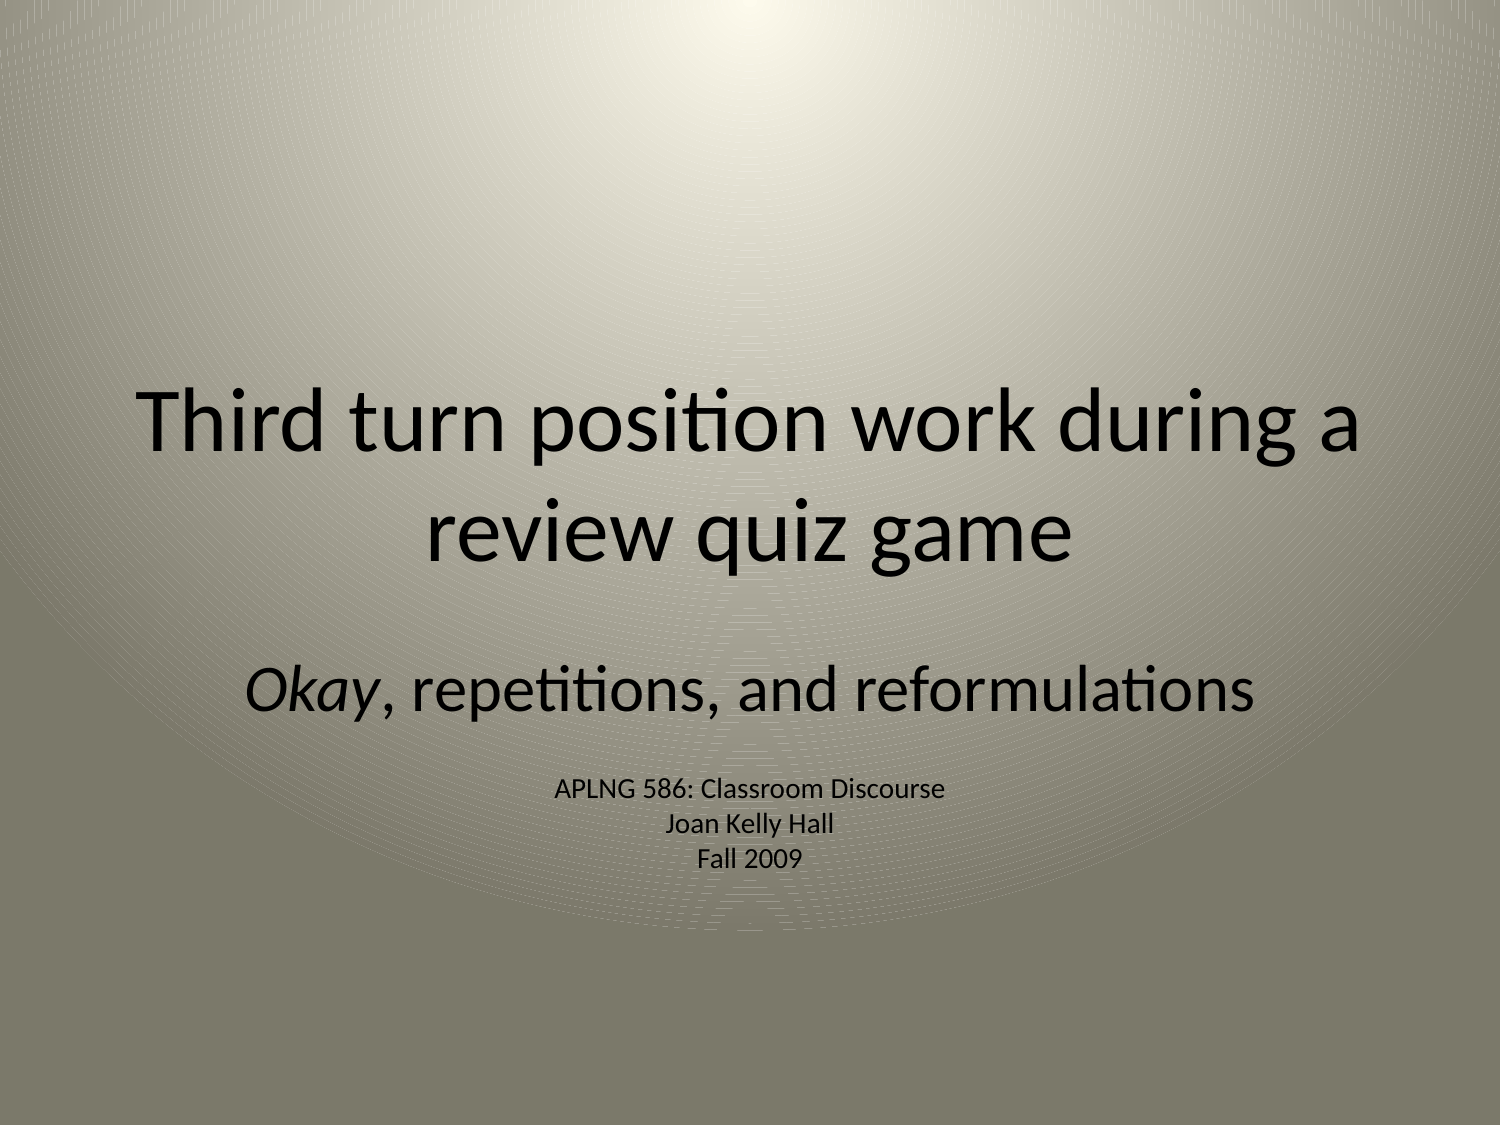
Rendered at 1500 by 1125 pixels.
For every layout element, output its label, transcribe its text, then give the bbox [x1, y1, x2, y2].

text_box APLNG 586: Classroom Discourse Joan Kelly Hall Fall 2009 [462, 762, 1038, 883]
subtitle Okay, repetitions, and reformulations [225, 637, 1275, 925]
title Third turn position work during a review quiz game [112, 349, 1388, 591]
